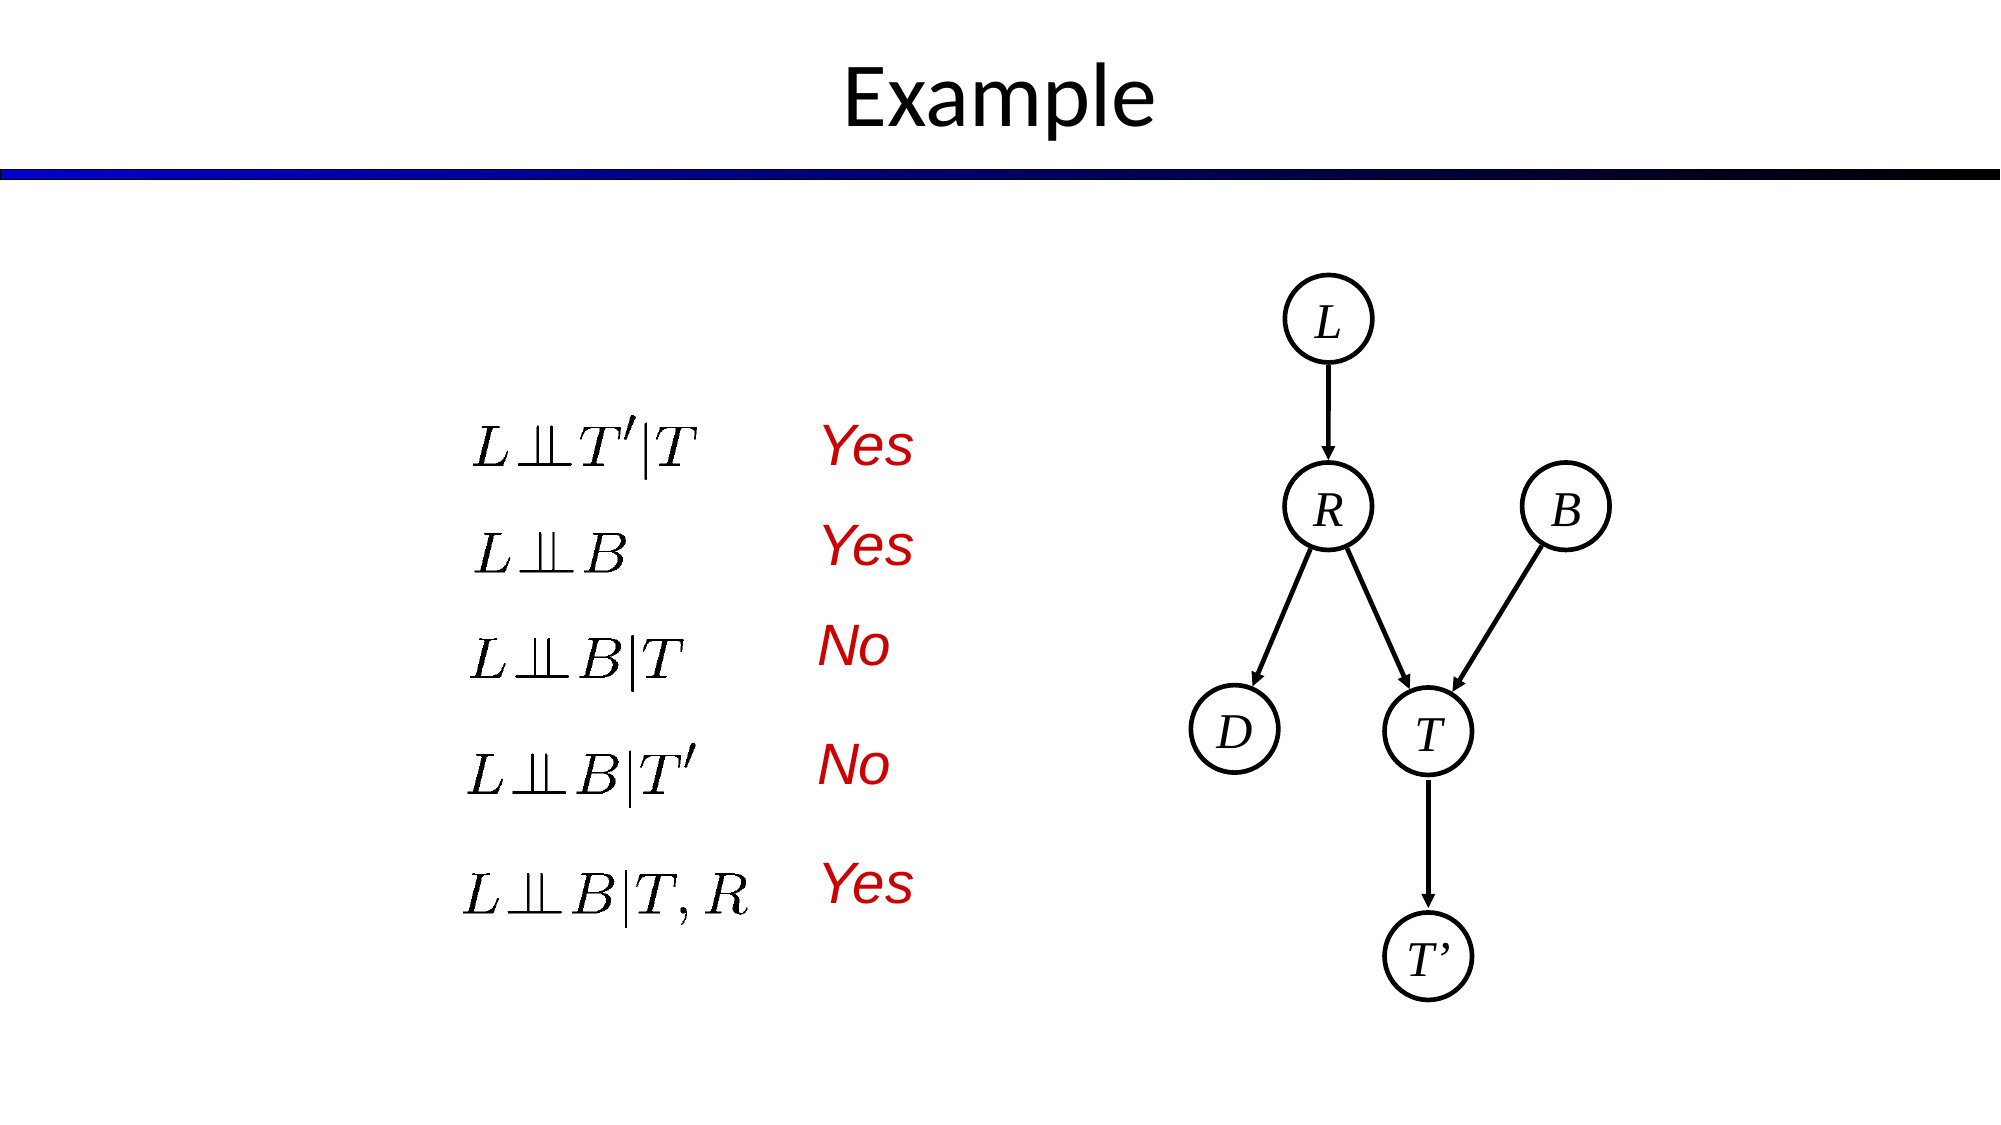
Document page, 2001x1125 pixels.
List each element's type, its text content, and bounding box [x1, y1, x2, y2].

picture [468, 633, 685, 694]
picture [465, 740, 696, 810]
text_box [1284, 462, 1373, 551]
text_box Yes [809, 399, 1060, 485]
text_box [1452, 558, 1535, 685]
text_box [1322, 371, 1335, 460]
text_box No [809, 600, 1060, 685]
picture [462, 868, 748, 930]
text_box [1384, 912, 1473, 1001]
text_box Yes [809, 500, 1060, 585]
picture [471, 530, 628, 575]
title Example [0, 0, 2000, 184]
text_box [1384, 687, 1473, 776]
text_box [1251, 558, 1307, 682]
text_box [1521, 462, 1610, 551]
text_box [1284, 274, 1373, 363]
picture [470, 412, 699, 482]
text_box No [809, 718, 1060, 804]
text_box [1351, 558, 1411, 685]
text_box [1422, 783, 1435, 908]
text_box Yes [809, 837, 1060, 923]
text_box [1190, 684, 1279, 773]
